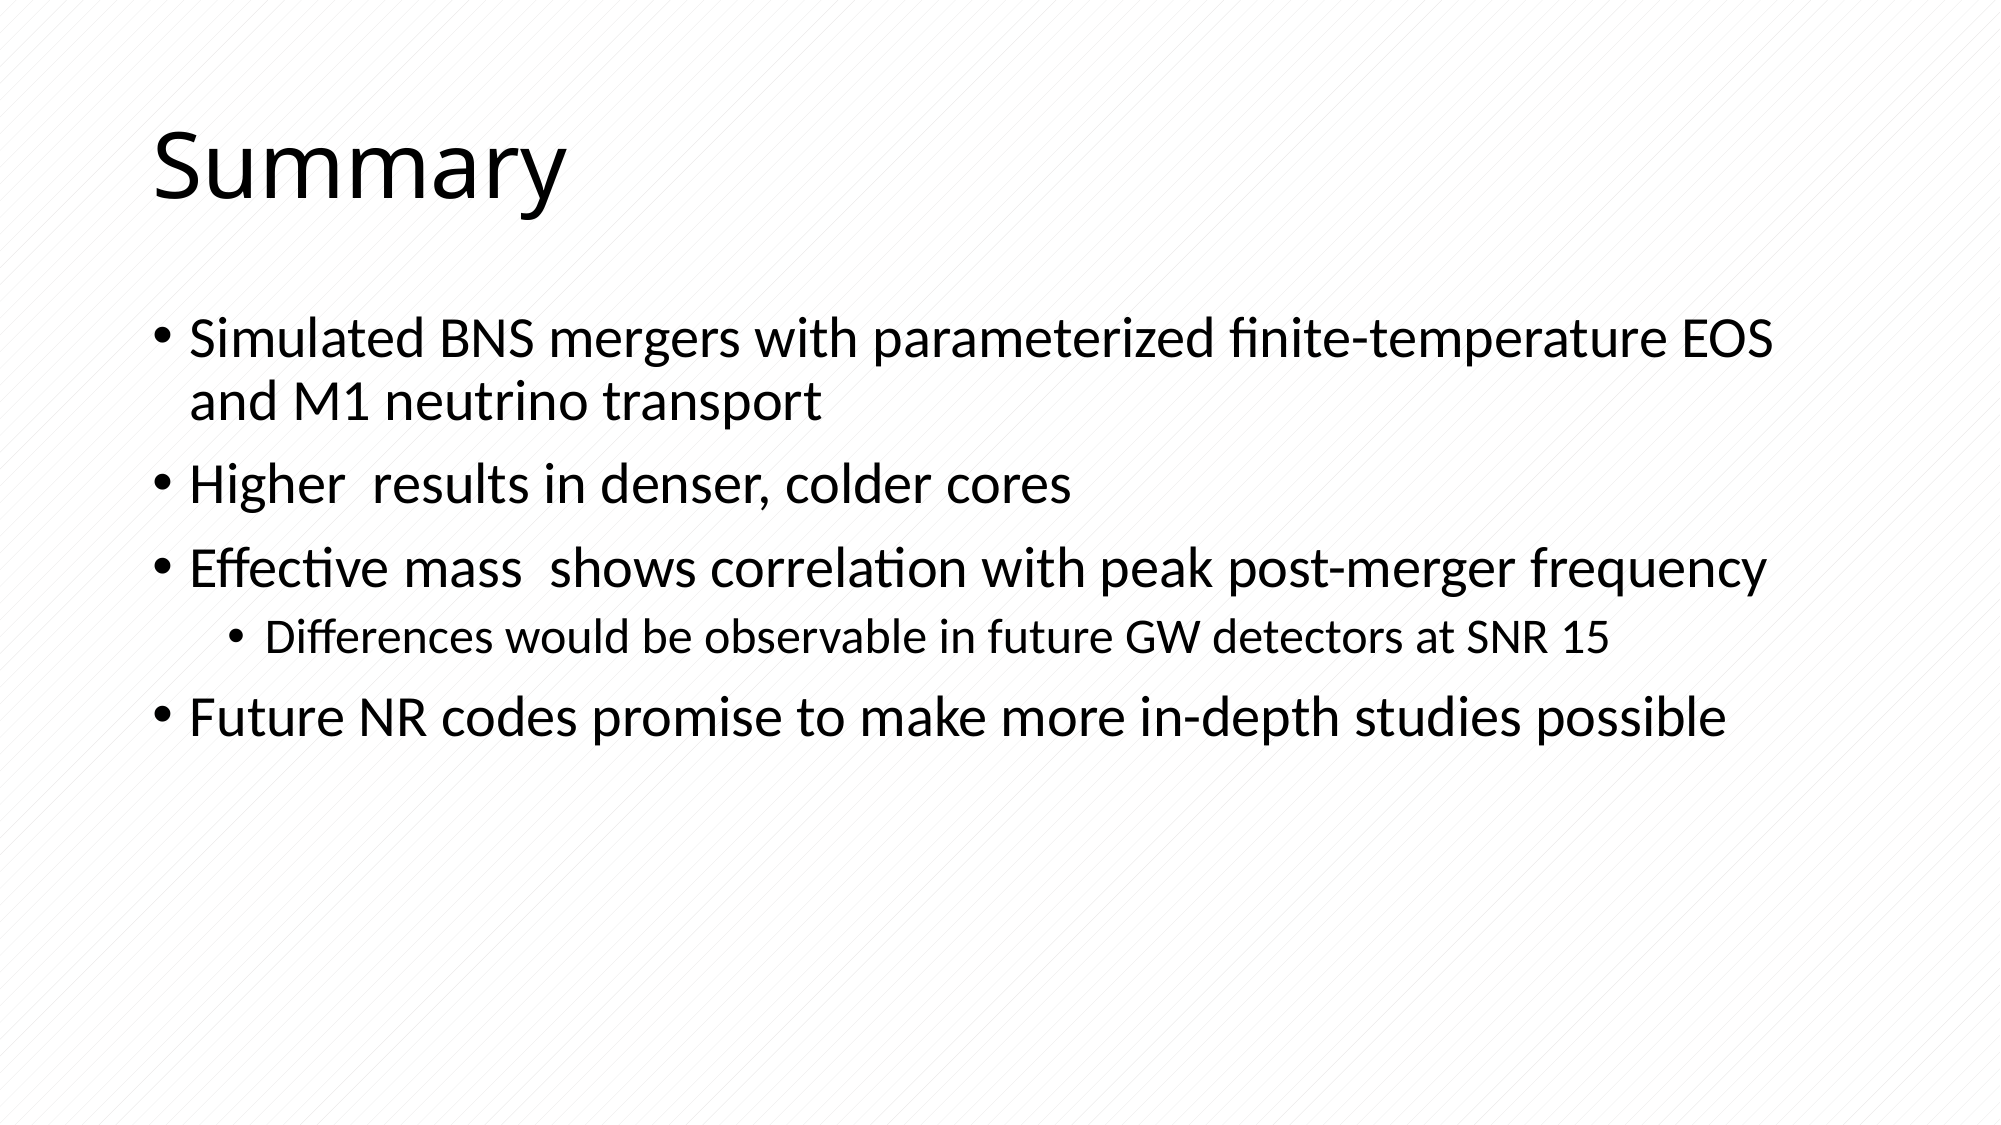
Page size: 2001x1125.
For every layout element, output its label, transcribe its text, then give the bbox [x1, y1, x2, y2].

title Summary [137, 59, 1863, 278]
